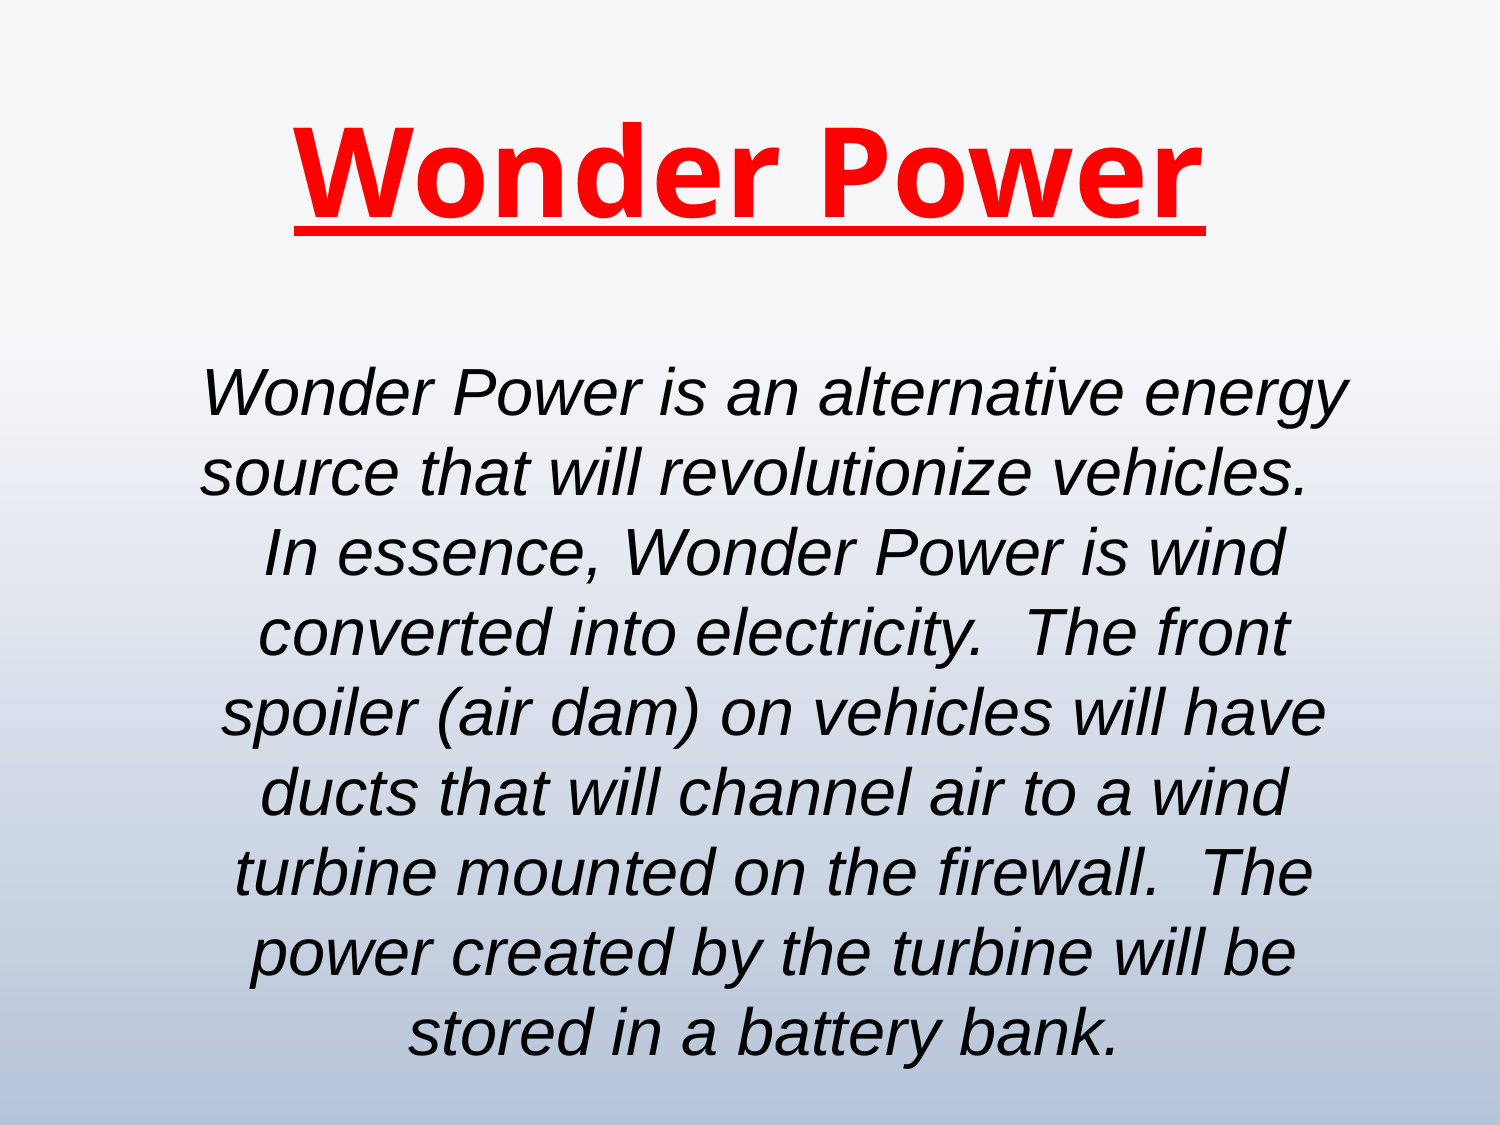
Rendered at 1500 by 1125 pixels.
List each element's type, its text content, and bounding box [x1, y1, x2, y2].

title Wonder Power [150, 80, 1350, 288]
text_box Wonder Power is an alternative energy source that will revolutionize vehicles. In essence, Wonder Power is wind converted into electricity. The front spoiler (air dam) on vehicles will have ducts that will channel air to a wind turbine mounted on the firewall. The power created by the turbine will be stored in a battery bank. [150, 341, 1400, 1076]
